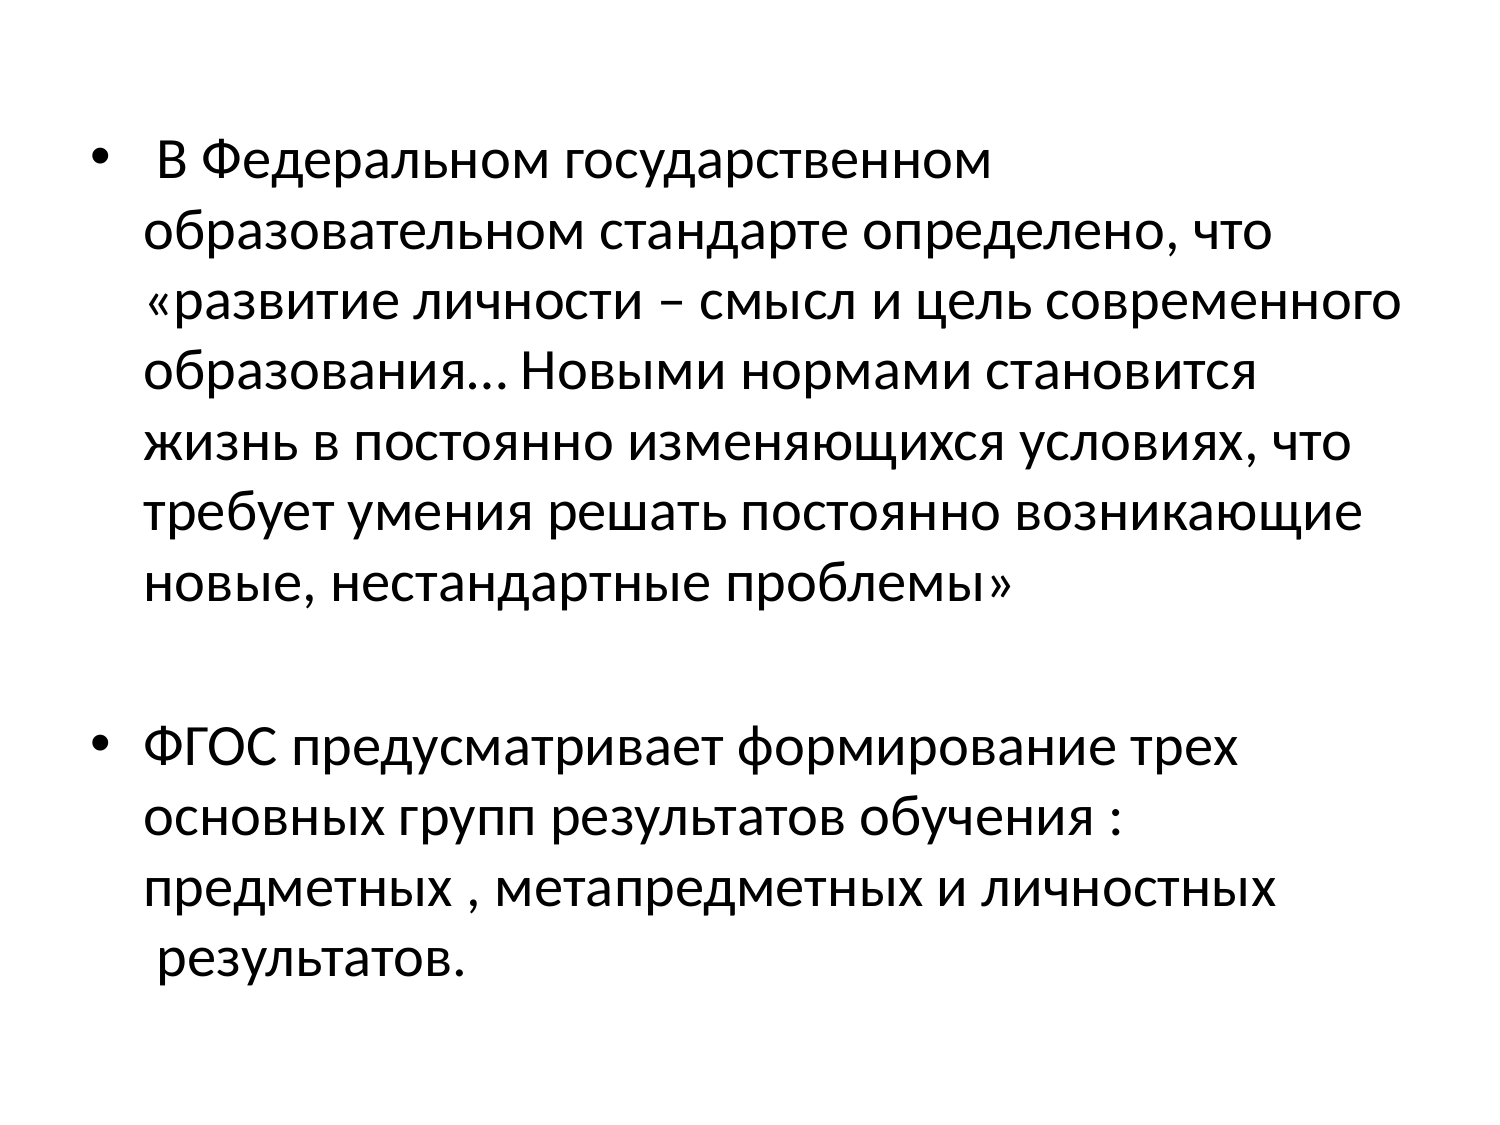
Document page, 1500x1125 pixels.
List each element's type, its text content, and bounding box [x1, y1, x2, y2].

list В Федеральном государственном образовательном стандарте определено, что «развитие личности – смысл и цель современного образования… Новыми нормами становится жизнь в постоянно изменяющихся условиях, что требует умения решать постоянно возникающие новые, нестандартные проблемы» ФГОС предусматривает формирование трех основных групп результатов обучения : предметных , метапредметных и личностных результатов. [75, 112, 1425, 1005]
